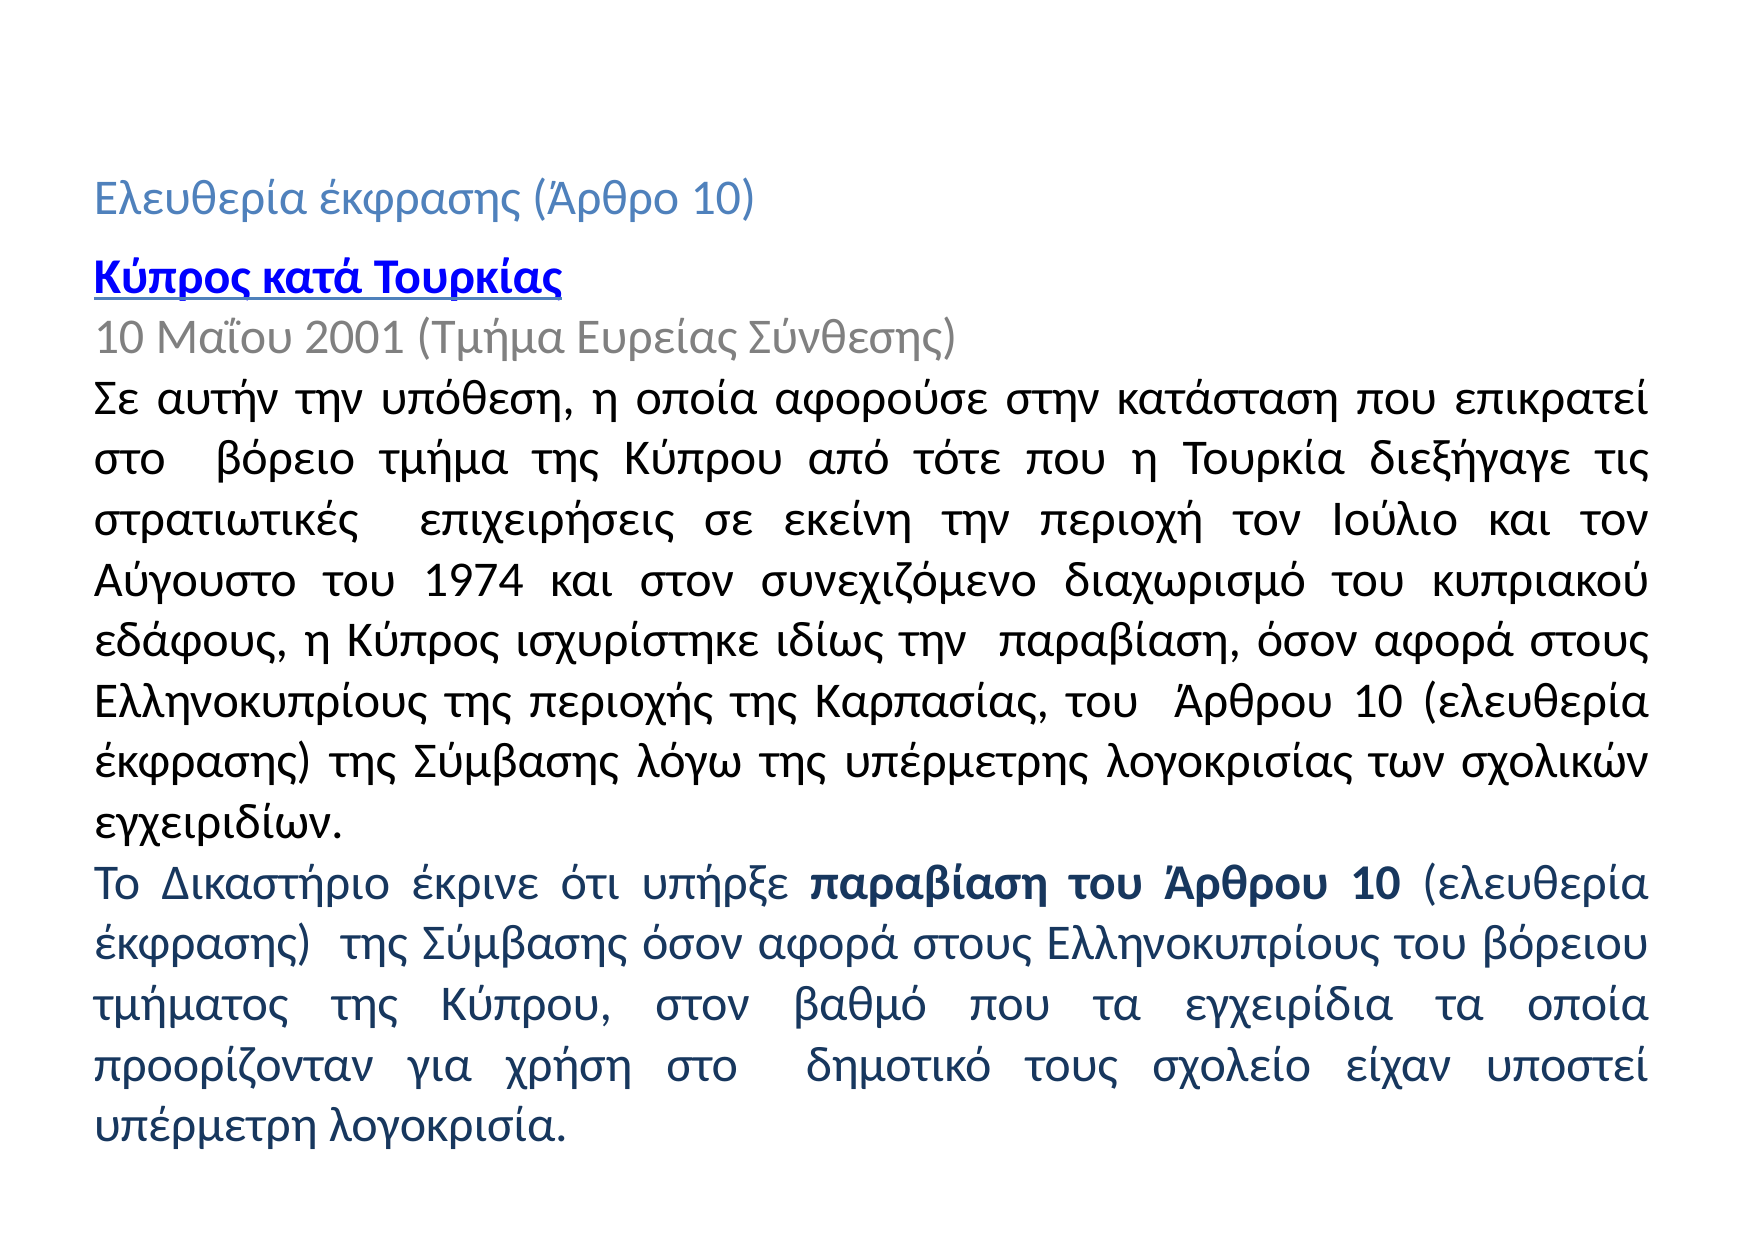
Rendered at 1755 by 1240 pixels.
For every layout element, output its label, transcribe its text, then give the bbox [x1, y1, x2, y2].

text_box Ελευθερία έκφρασης (Άρθρο 10) Κύπρος κατά Τουρκίας 10 Μαΐου 2001 (Τμήμα Ευρείας Σύνθεσης) Σε αυτήν την υπόθεση, η οποία αφορούσε στην κατάσταση που επικρατεί στο βόρειο τμήμα της Κύπρου από τότε που η Τουρκία διεξήγαγε τις στρατιωτικές επιχειρήσεις σε εκείνη την περιοχή τον Ιούλιο και τον Αύγουστο του 1974 και στον συνεχιζόμενο διαχωρισμό του κυπριακού εδάφους, η Κύπρος ισχυρίστηκε ιδίως την παραβίαση, όσον αφορά στους Ελληνοκυπρίους της περιοχής της Καρπασίας, του Άρθρου 10 (ελευθερία έκφρασης) της Σύμβασης λόγω της υπέρμετρης λογοκρισίας των σχολικών εγχειριδίων. Το Δικαστήριο έκρινε ότι υπήρξε παραβίαση του Άρθρου 10 (ελευθερία έκφρασης) της Σύμβασης όσον αφορά στους Ελληνοκυπρίους του βόρειου τμήματος της Κύπρου, στον βαθμό που τα εγχειρίδια τα οποία προορίζονταν για χρήση στο δημοτικό τους σχολείο είχαν υποστεί υπέρμετρη λογοκρισία. [77, 157, 1665, 1159]
